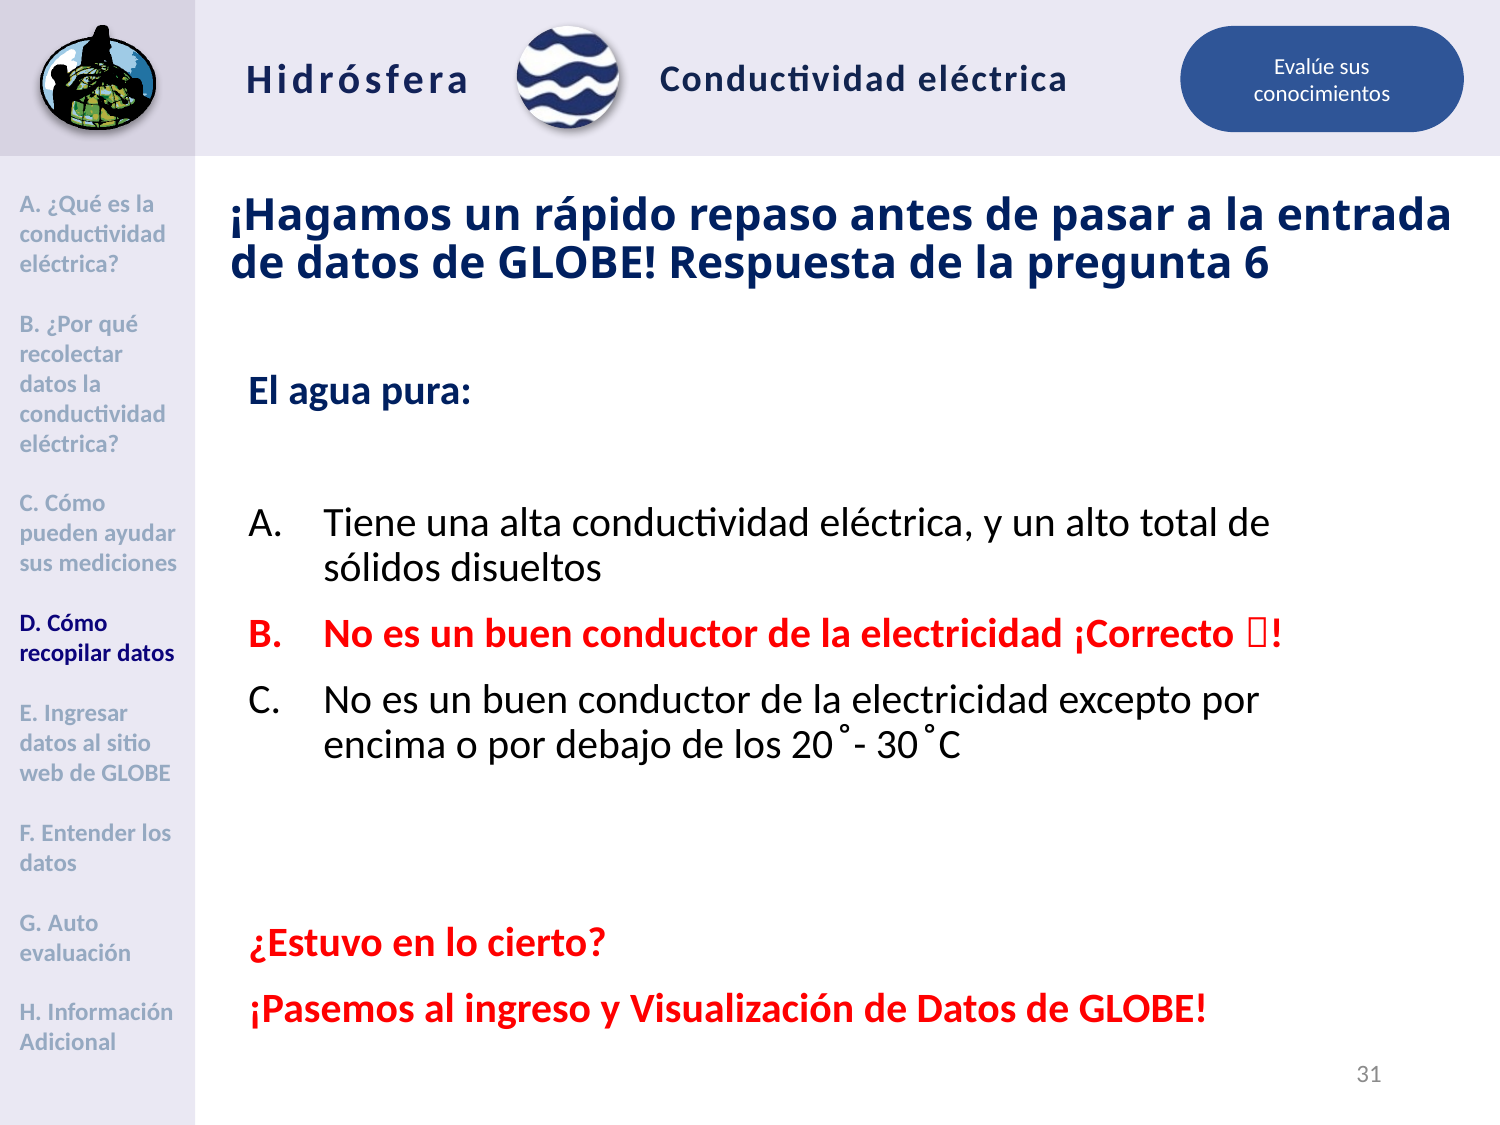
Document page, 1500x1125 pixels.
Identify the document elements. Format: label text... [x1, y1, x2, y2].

text_box A. ¿Qué es la conductividad eléctrica? B. ¿Por qué recolectar datos la conductividad eléctrica? C. Cómo pueden ayudar sus mediciones D. Cómo recopilar datos E. Ingresar datos al sitio web de GLOBE F. Entender los datos G. Auto evaluación H. Información Adicional [4, 180, 196, 1064]
slide_number 30 [1360, 1042, 1397, 1103]
picture [36, 22, 159, 133]
list El agua pura: Tiene una alta conductividad eléctrica, y un alto total de sólidos disueltos No es un buen conductor de la electricidad ¡Correcto ! No es un buen conductor de la electricidad excepto por encima o por debajo de los 20 ̊ - 30 ̊ C ¿Estuvo en lo cierto? ¡Pasemos al ingreso y Visualización de Datos de GLOBE! [233, 361, 1360, 1114]
picture [516, 25, 619, 129]
text_box Evalúe sus conocimientos [1179, 24, 1465, 134]
title ¡Hagamos un rápido repaso antes de pasar a la entrada de datos de GLOBE! Respuesta de la pregunta 6 [215, 167, 1476, 312]
